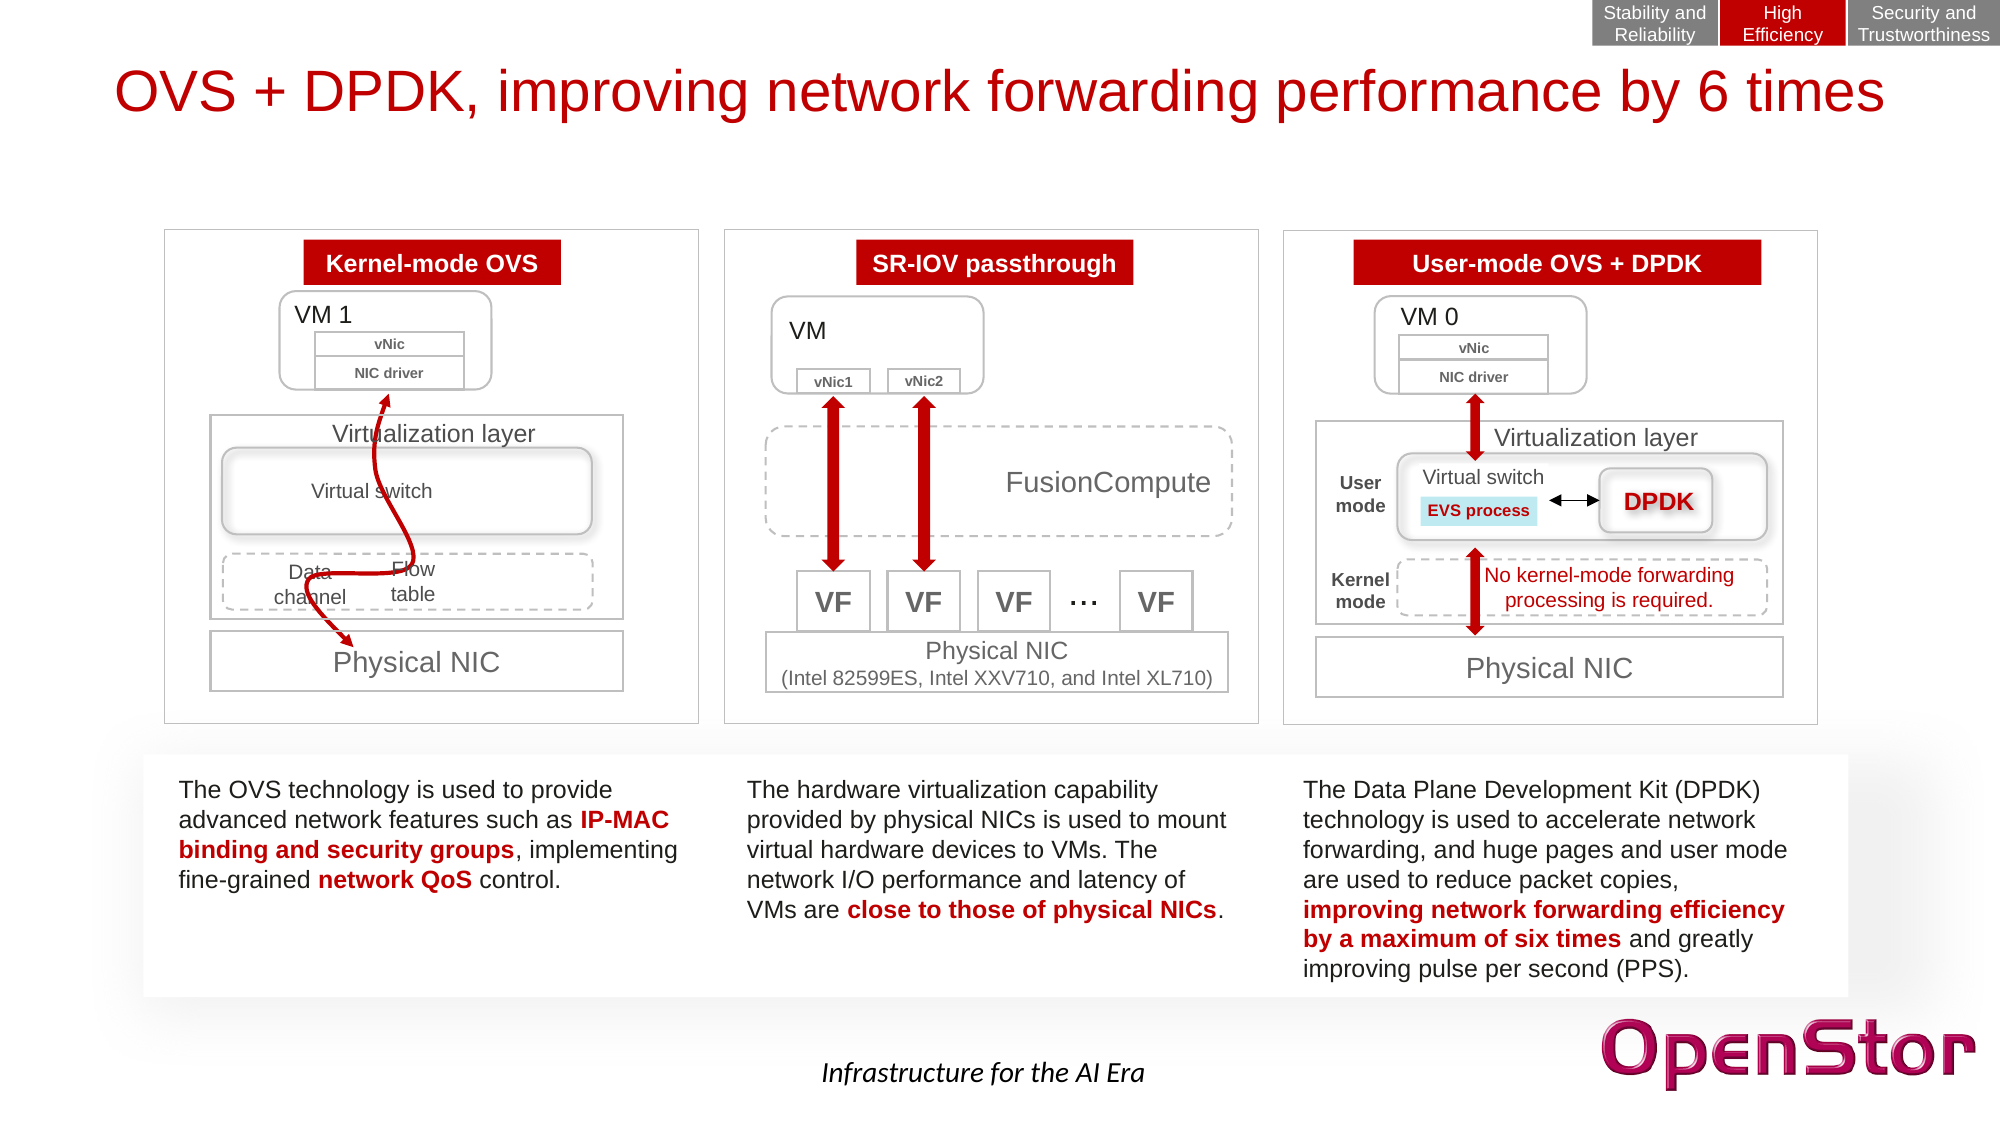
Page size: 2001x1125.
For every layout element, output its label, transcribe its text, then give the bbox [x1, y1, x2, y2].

text_box VM 1 [279, 291, 474, 337]
text_box [1315, 420, 1784, 625]
text_box No kernel-mode forwarding processing is required. [1440, 554, 1778, 621]
text_box The OVS technology is used to provide advanced network features such as IP-MAC binding and security groups, implementing fine-grained network QoS control. [163, 765, 699, 940]
text_box EVS process [1420, 496, 1538, 526]
subtitle OVS + DPDK, improving network forwarding performance by 6 times [94, 42, 1986, 133]
text_box Virtualization layer [269, 409, 552, 414]
text_box The hardware virtualization capability provided by physical NICs is used to mount virtual hardware devices to VMs. The network I/O performance and latency of VMs are close to those of physical NICs. [732, 765, 1252, 940]
text_box User mode [1315, 463, 1406, 521]
text_box [723, 229, 1260, 725]
text_box vNic [1398, 334, 1549, 360]
text_box Kernel mode [1306, 560, 1415, 623]
text_box Flow table [370, 558, 456, 603]
text_box The Data Plane Development Kit (DPDK) technology is used to accelerate network forwarding, and huge pages and user mode are used to reduce packet copies, improving network forwarding efficiency by a maximum of six times and greatly improving pulse per second (PPS). [1288, 765, 1823, 940]
text_box [1467, 546, 1484, 554]
text_box Virtual switch [1418, 463, 1549, 532]
text_box [278, 303, 314, 391]
text_box SR-IOV passthrough [856, 239, 1134, 285]
text_box [1282, 229, 1819, 725]
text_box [1592, 0, 2000, 46]
text_box [378, 393, 391, 409]
text_box [209, 414, 624, 620]
text_box [163, 229, 700, 725]
text_box User-mode OVS + DPDK [1353, 239, 1762, 285]
text_box vNic [314, 331, 465, 355]
text_box [326, 620, 358, 630]
text_box Physical NIC [209, 630, 624, 692]
text_box Virtualization layer [1431, 414, 1714, 460]
text_box NIC driver [314, 355, 465, 391]
text_box Kernel-mode OVS [303, 239, 561, 285]
text_box [290, 290, 493, 391]
picture [1597, 994, 1981, 1112]
text_box [1463, 392, 1488, 414]
text_box [818, 394, 848, 573]
text_box [1463, 621, 1488, 637]
text_box [142, 753, 1849, 998]
